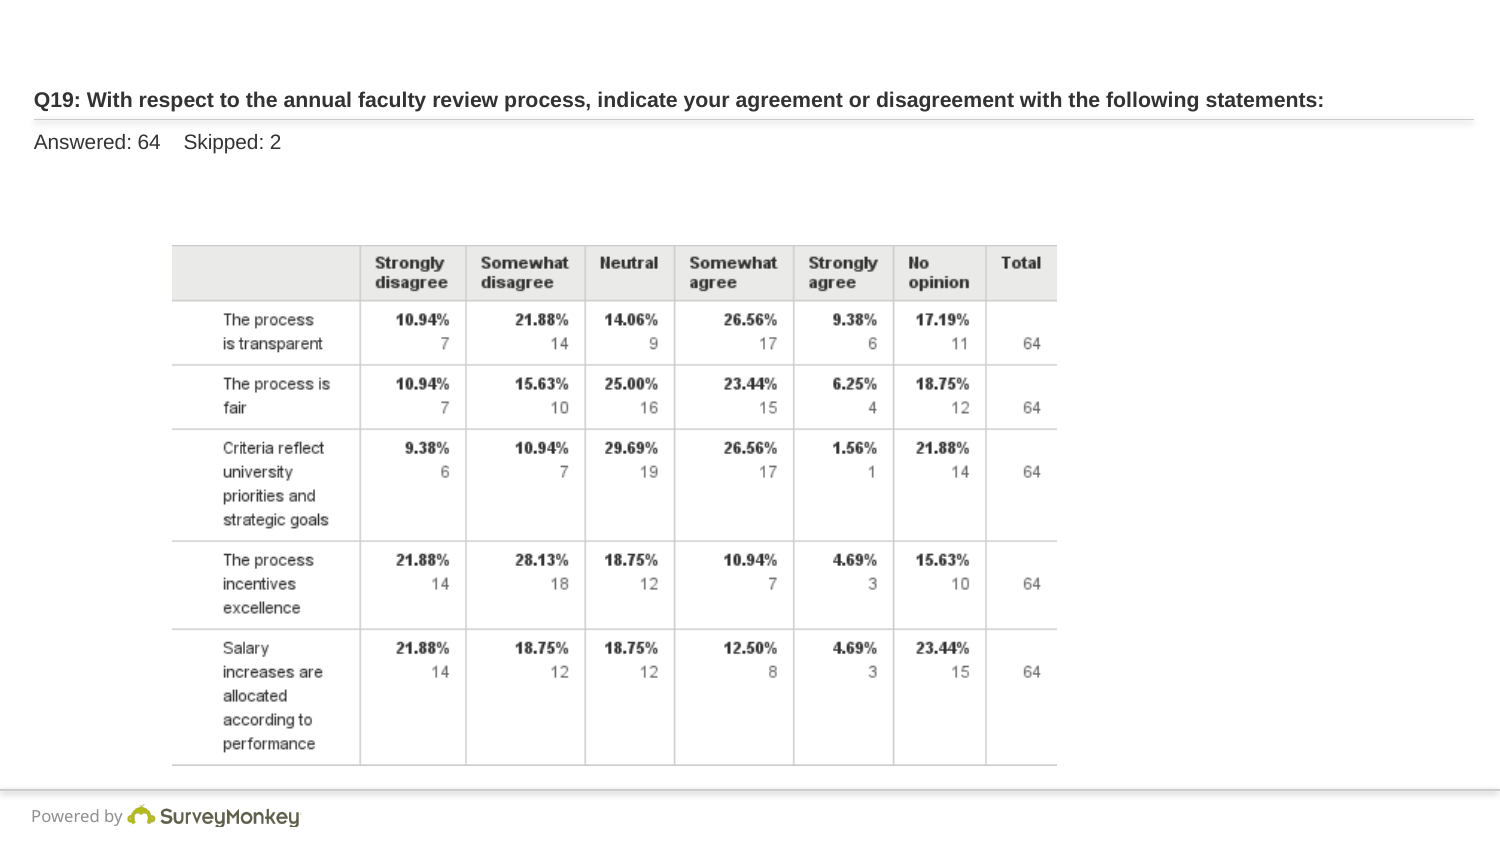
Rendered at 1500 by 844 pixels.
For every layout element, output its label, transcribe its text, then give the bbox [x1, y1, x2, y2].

title Q19: With respect to the annual faculty review process, indicate your agreement or disagreement with the following statements: [18, 54, 1369, 119]
list Answered: 64 Skipped: 2 [18, 120, 894, 162]
picture [171, 245, 1057, 766]
